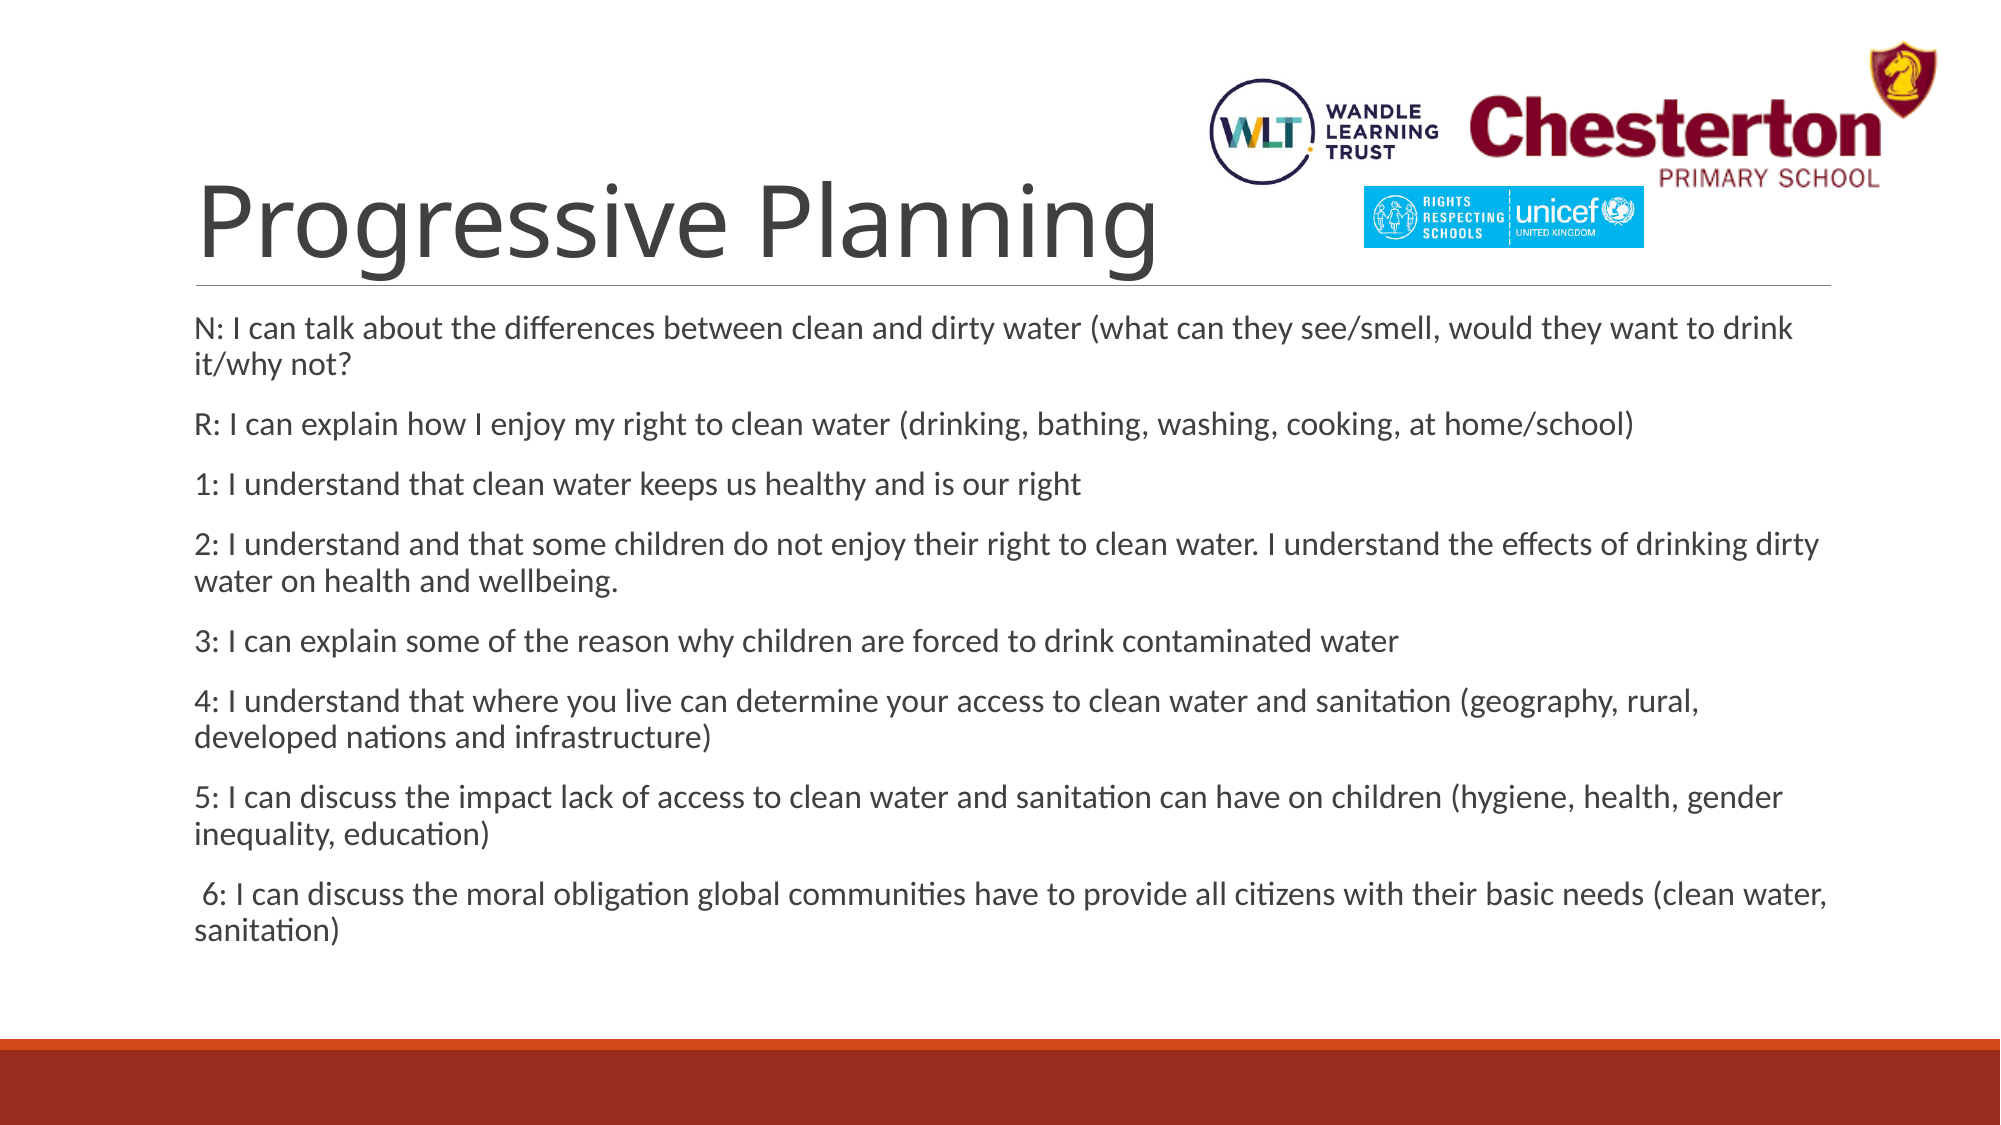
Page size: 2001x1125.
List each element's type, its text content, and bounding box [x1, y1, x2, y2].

title Progressive Planning [180, 47, 1830, 285]
list N: I can talk about the differences between clean and dirty water (what can they see/smell, would they want to drink it/why not? R: I can explain how I enjoy my right to clean water (drinking, bathing, washing, cooking, at home/school) 1: I understand that clean water keeps us healthy and is our right 2: I understand and that some children do not enjoy their right to clean water. I understand the effects of drinking dirty water on health and wellbeing. 3: I can explain some of the reason why children are forced to drink contaminated water 4: I understand that where you live can determine your access to clean water and sanitation (geography, rural, developed nations and infrastructure) 5: I can discuss the impact lack of access to clean water and sanitation can have on children (hygiene, health, gender inequality, education) 6: I can discuss the moral obligation global communities have to provide all citizens with their basic needs (clean water, sanitation) [180, 302, 1830, 963]
picture [1424, 197, 1429, 205]
picture [1488, 213, 1493, 222]
picture [1558, 206, 1571, 222]
picture [1447, 197, 1453, 205]
picture [1206, 0, 1972, 231]
picture [1535, 206, 1540, 222]
picture [1590, 198, 1598, 222]
picture [1378, 218, 1383, 231]
picture [1602, 198, 1634, 222]
picture [1518, 206, 1525, 222]
picture [1586, 230, 1594, 235]
picture [1574, 206, 1587, 222]
picture [1526, 206, 1531, 222]
picture [1407, 217, 1413, 230]
picture [1541, 206, 1548, 222]
picture [1424, 213, 1429, 221]
